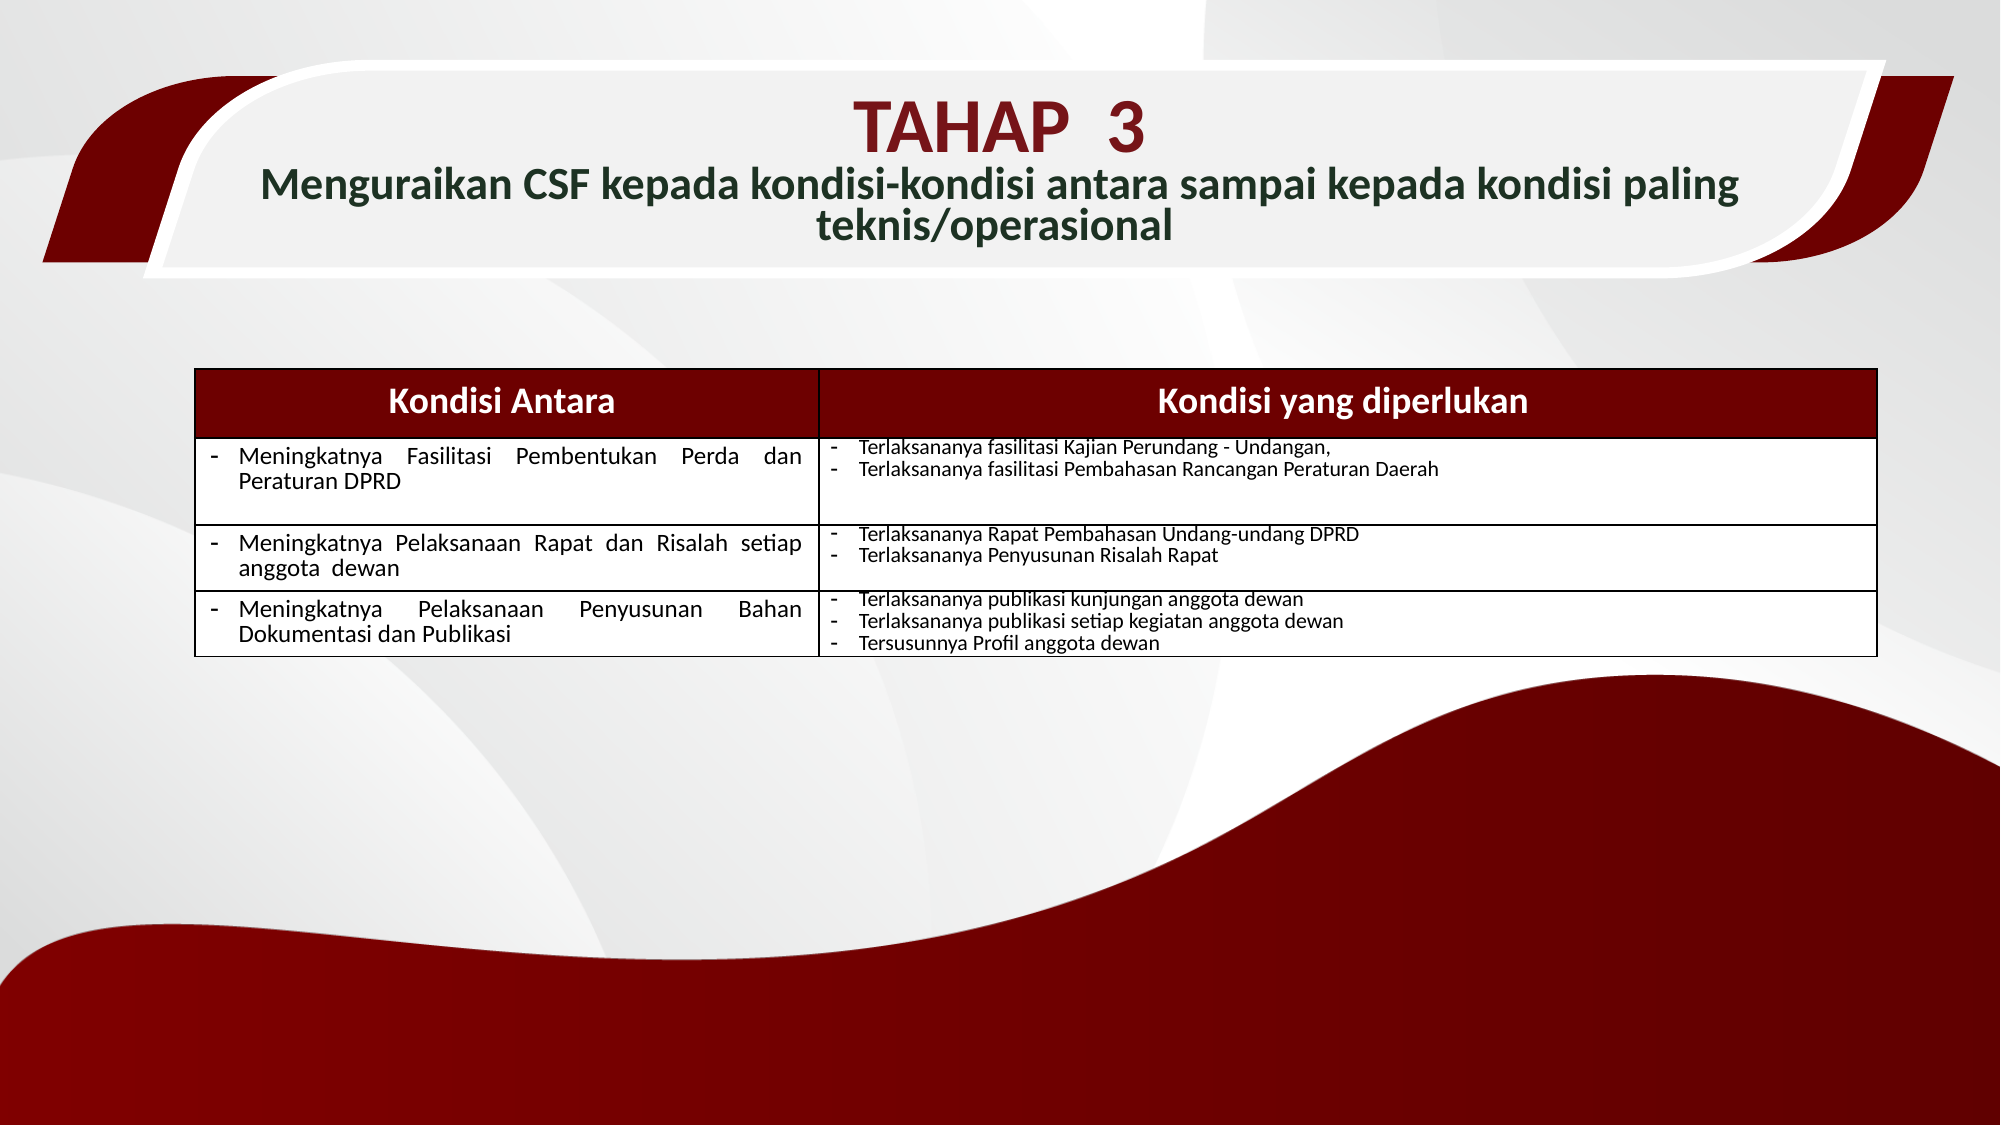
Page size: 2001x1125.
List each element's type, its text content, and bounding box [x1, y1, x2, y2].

table_cell Terlaksananya fasilitasi Kajian Perundang - Undangan, Terlaksananya fasilitasi Pembahasan Rancangan Peraturan Daerah [820, 439, 1876, 524]
table_cell Meningkatnya Pelaksanaan Penyusunan Bahan Dokumentasi dan Publikasi [196, 592, 818, 656]
table_cell Meningkatnya Fasilitasi Pembentukan Perda dan Peraturan DPRD [196, 439, 818, 524]
table_cell Terlaksananya Rapat Pembahasan Undang-undang DPRD Terlaksananya Penyusunan Risalah Rapat [820, 526, 1876, 590]
picture [0, 0, 2001, 1125]
table_header Kondisi Antara [196, 370, 818, 437]
table_cell Terlaksananya publikasi kunjungan anggota dewan Terlaksananya publikasi setiap kegiatan anggota dewan Tersusunnya Profil anggota dewan [820, 592, 1876, 656]
table_header Kondisi yang diperlukan [820, 370, 1876, 437]
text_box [42, 59, 1955, 279]
table_cell Meningkatnya Pelaksanaan Rapat dan Risalah setiap anggota dewan [196, 526, 818, 590]
